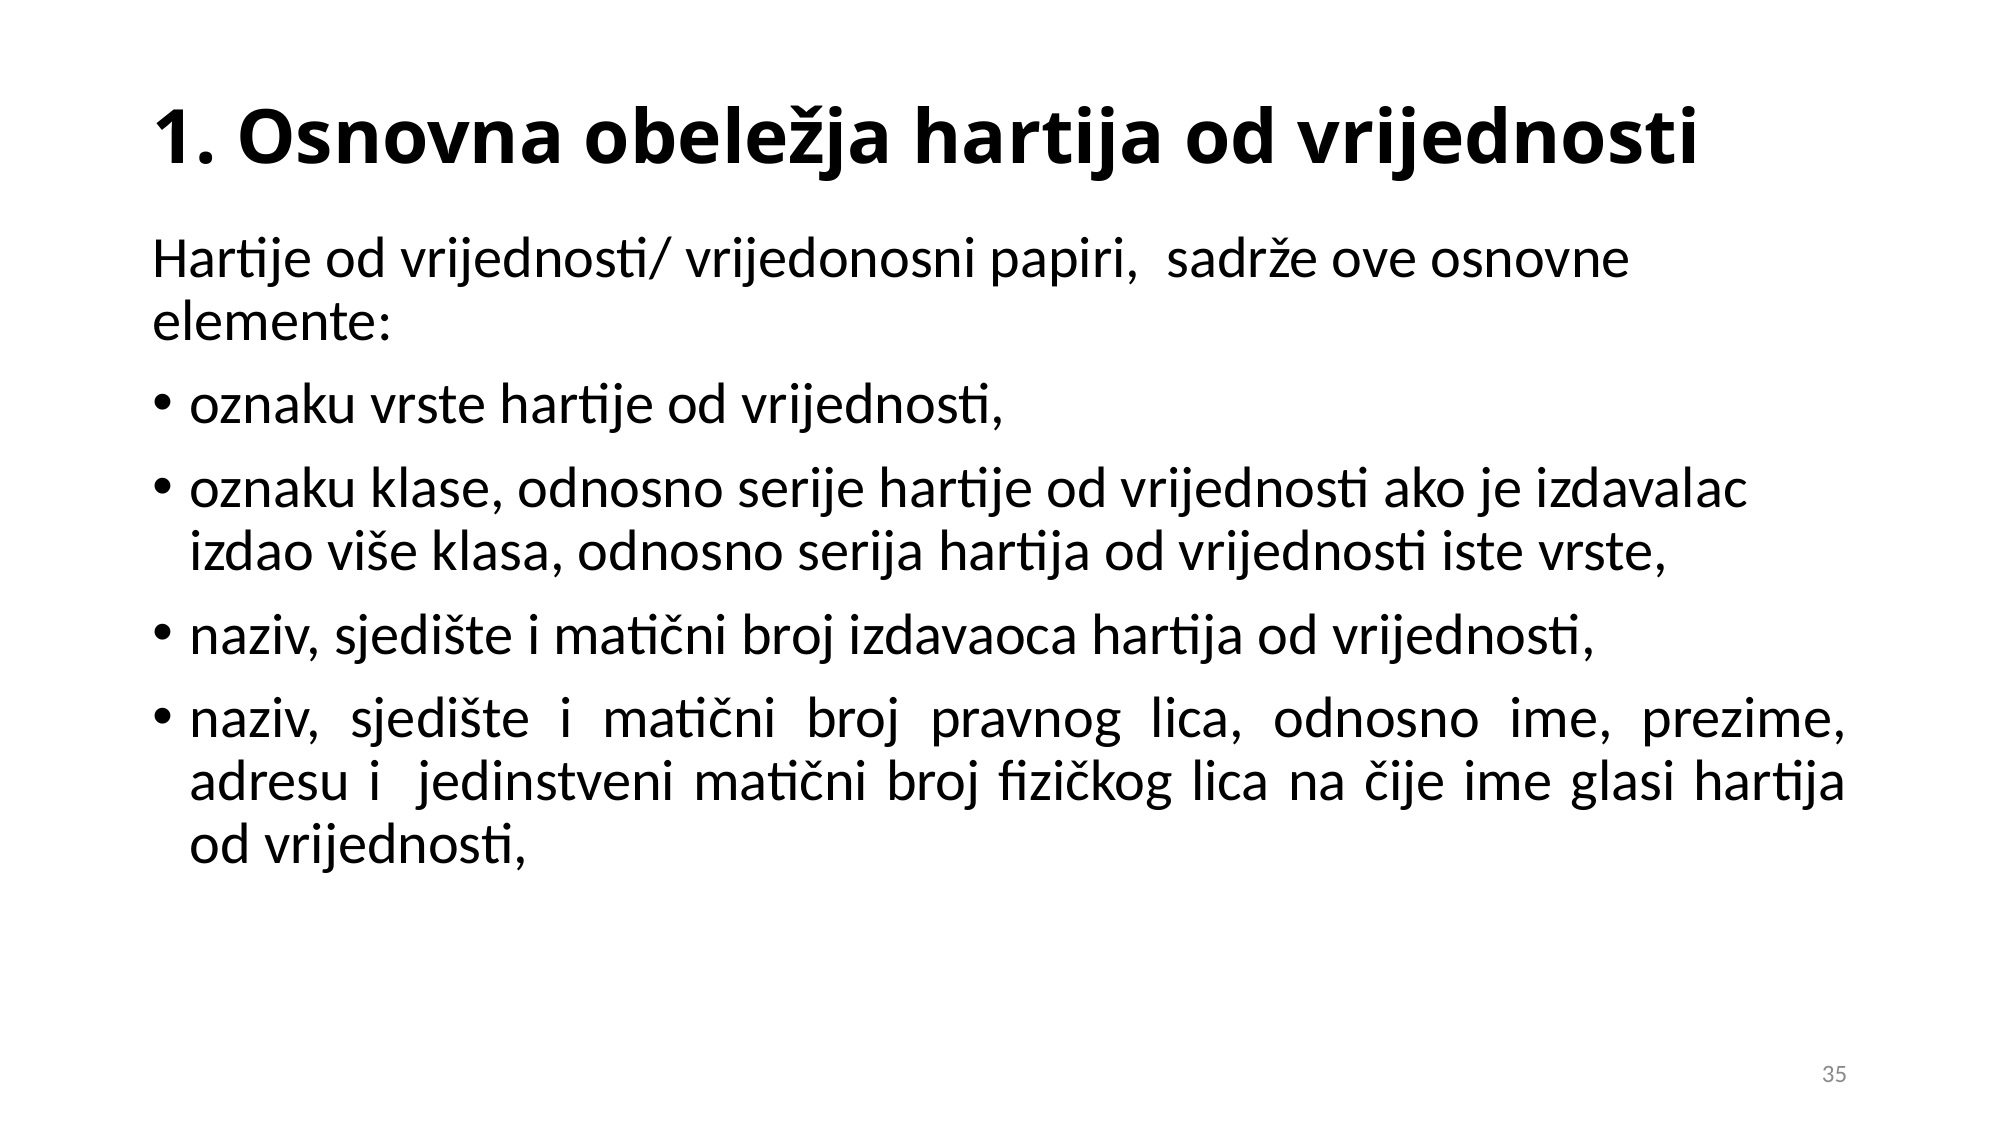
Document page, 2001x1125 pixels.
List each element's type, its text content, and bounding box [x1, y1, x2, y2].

list Hartije od vrijednosti/ vrijedonosni papiri, sadrže ove osnovne elemente: oznaku vrste hartije od vrijednosti, oznaku klase, odnosno serije hartije od vrijednosti ako je izdavalac izdao više klasa, odnosno serija hartija od vrijednosti iste vrste, naziv, sjedište i matični broj izdavaoca hartija od vrijednosti, naziv, sjedište i matični broj pravnog lica, odnosno ime, prezime, adresu i jedinstveni matični broj fizičkog lica na čije ime glasi hartija od vrijednosti, [137, 219, 1863, 1014]
slide_number 35 [1412, 1042, 1863, 1103]
title 1. Osnovna obeležja hartija od vrijednosti [137, 59, 1863, 219]
